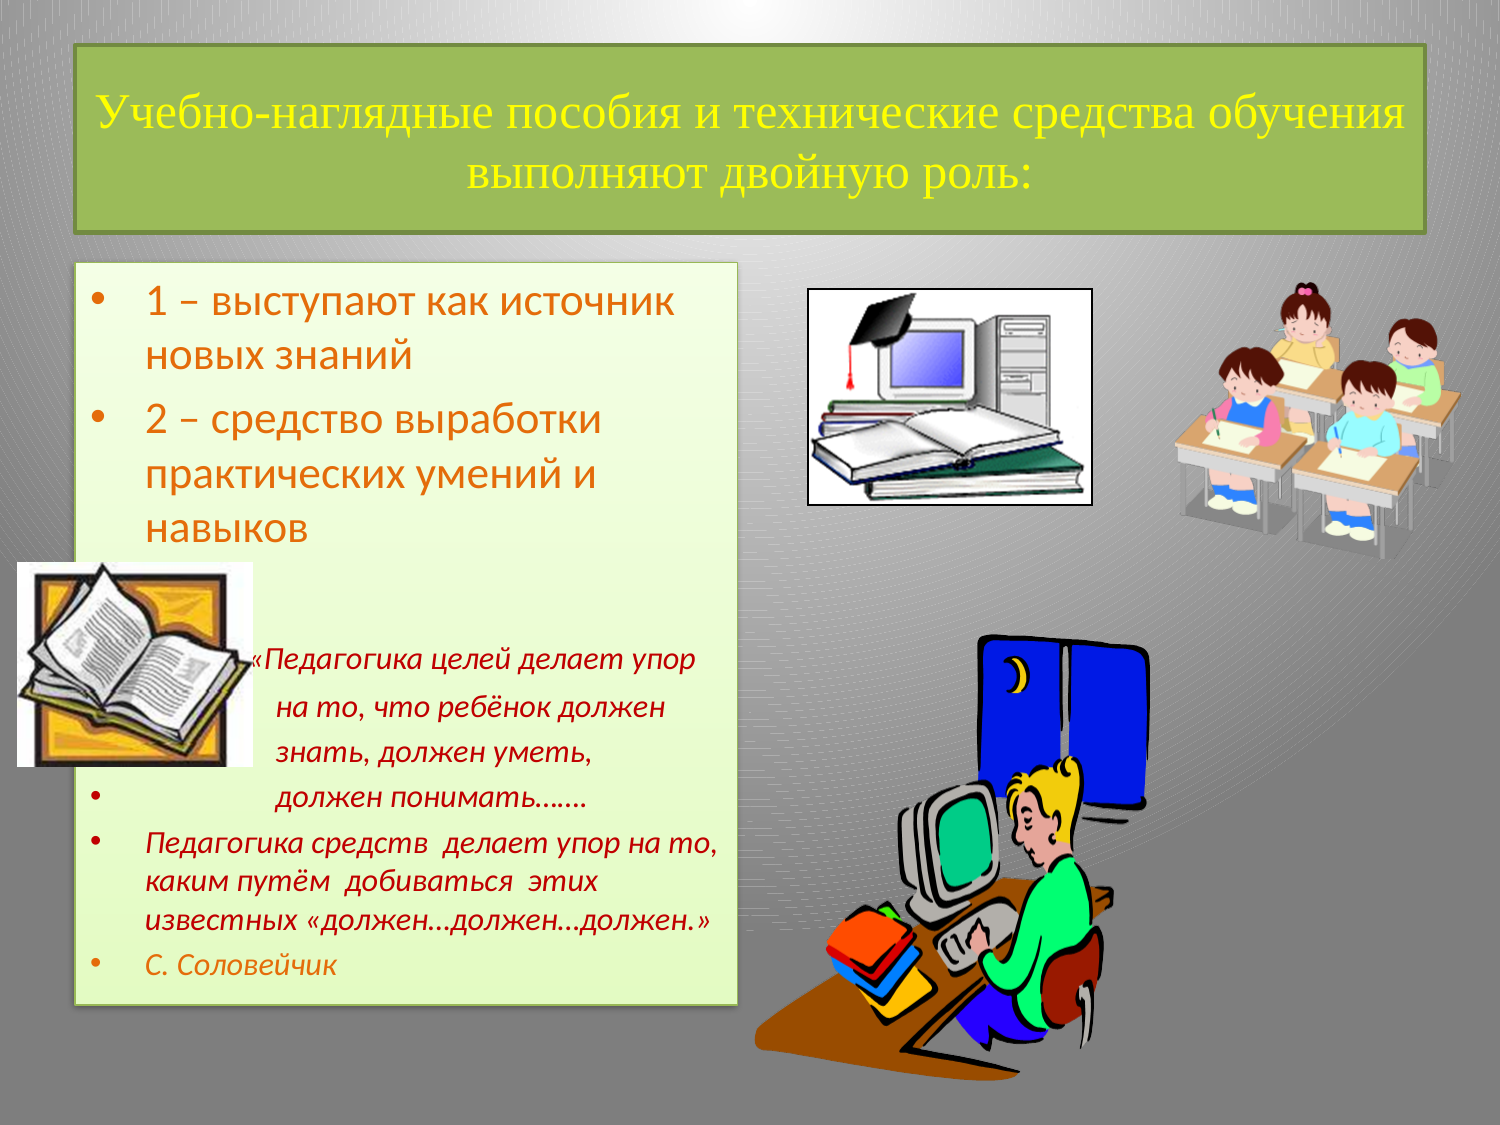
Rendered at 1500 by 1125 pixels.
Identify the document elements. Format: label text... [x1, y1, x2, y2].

title Учебно-наглядные пособия и технические средства обучения выполняют двойную роль: [73, 43, 1427, 235]
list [17, 562, 253, 767]
picture [749, 633, 1151, 1097]
picture [1174, 281, 1461, 560]
list 1 – выступают как источник новых знаний 2 – средство выработки практических умений и навыков «Педагогика целей делает упор на то, что ребёнок должен знать, должен уметь, должен понимать……. Педагогика средств делает упор на то, каким путём добиваться этих известных «должен…должен…должен.» С. Соловейчик [74, 262, 738, 1006]
picture [806, 288, 1094, 507]
